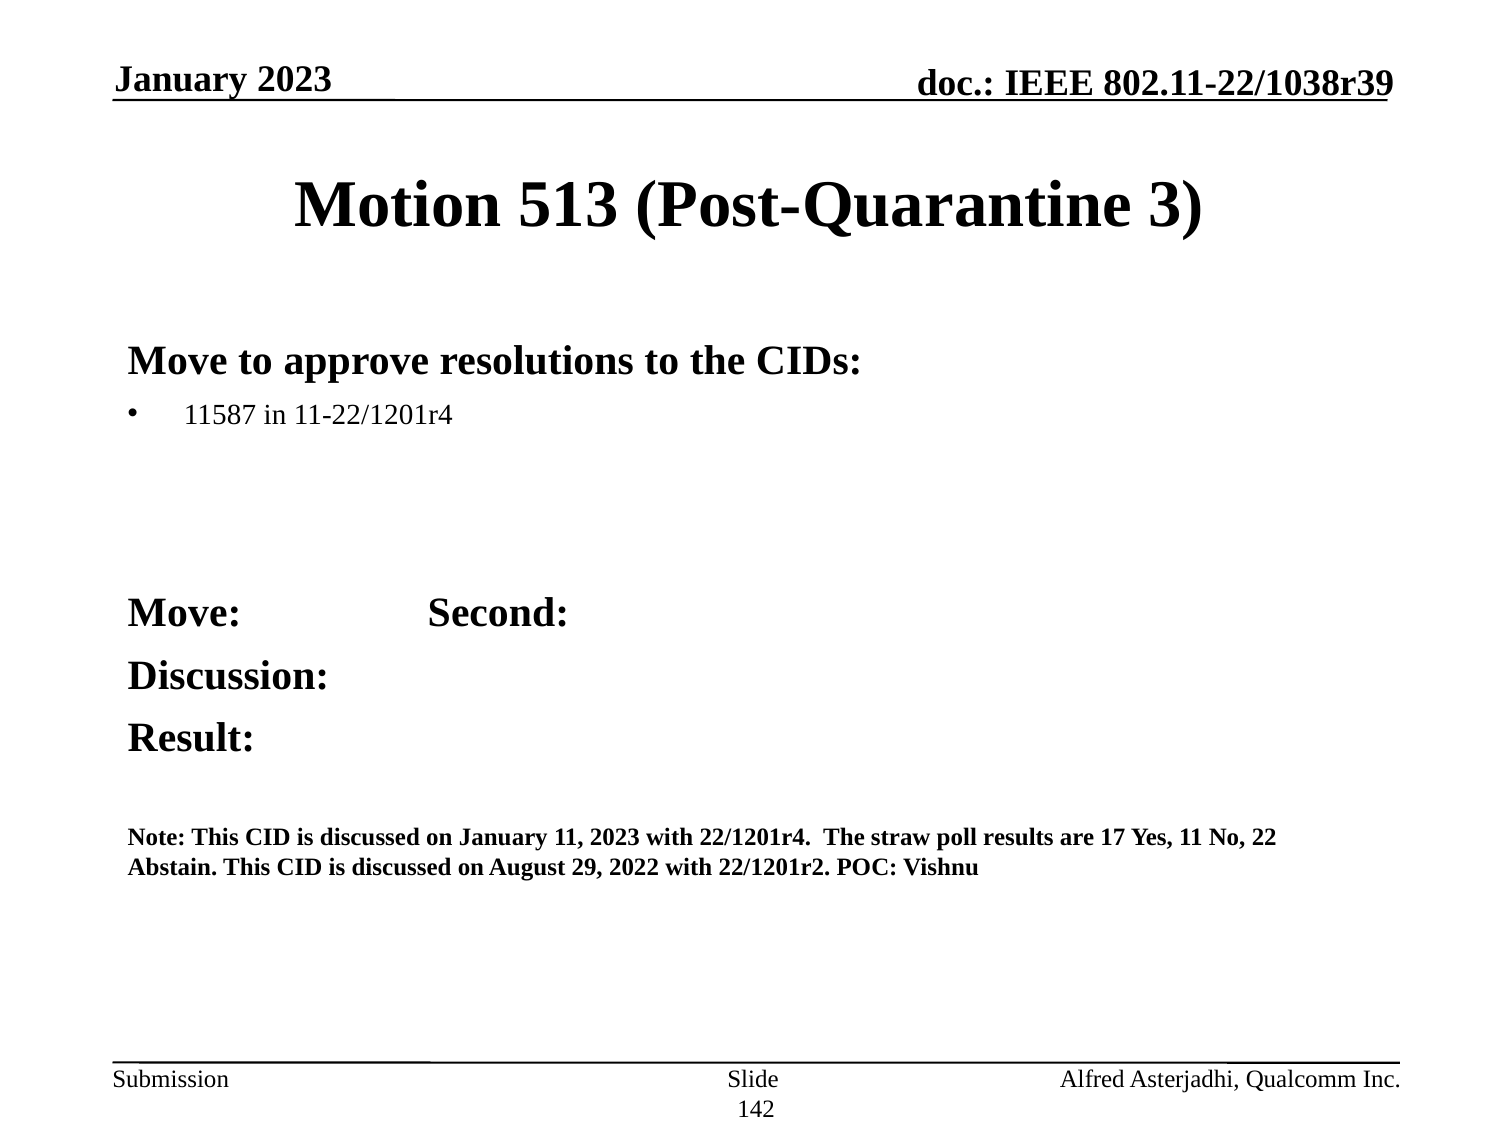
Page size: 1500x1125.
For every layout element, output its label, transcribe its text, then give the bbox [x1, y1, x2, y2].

footer Alfred Asterjadhi, Qualcomm Inc. [878, 1061, 1402, 1093]
slide_number Slide 142 [712, 1061, 800, 1123]
title Motion 513 (Post-Quarantine 3) [112, 112, 1388, 288]
list Move to approve resolutions to the CIDs: 11587 in 11-22/1201r4 Move: Second: Discussion: Result: Note: This CID is discussed on January 11, 2023 with 22/1201r4. The straw poll results are 17 Yes, 11 No, 22 Abstain. This CID is discussed on August 29, 2022 with 22/1201r2. POC: Vishnu [112, 324, 1388, 1000]
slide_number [114, 54, 423, 100]
